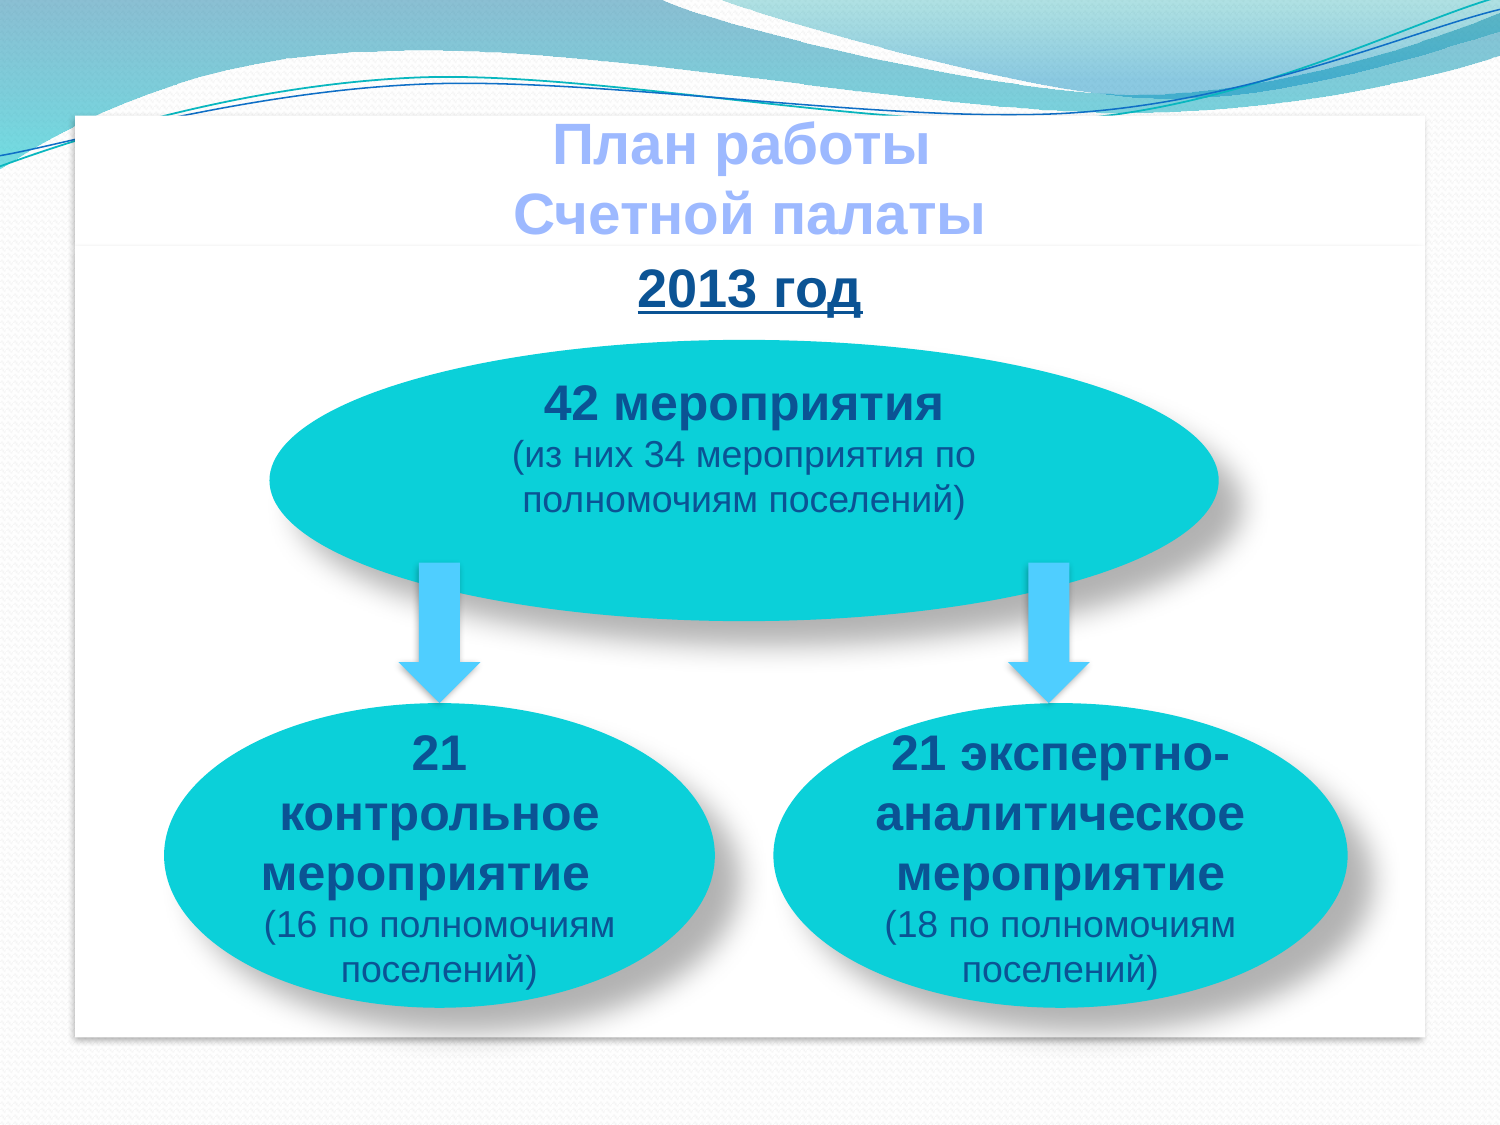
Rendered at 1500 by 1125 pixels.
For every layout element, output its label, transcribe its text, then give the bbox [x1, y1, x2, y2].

text_box 21 экспертно-аналитическое мероприятие (18 по полномочиям поселений) [771, 701, 1350, 1010]
text_box [1005, 560, 1092, 706]
text_box 42 мероприятия (из них 34 мероприятия по полномочиям поселений) [267, 337, 1221, 624]
list 2013 год [74, 245, 1426, 1038]
text_box [396, 560, 483, 706]
title План работы Счетной палаты [74, 115, 1426, 245]
text_box 21 контрольное мероприятие (16 по полномочиям поселений) [161, 701, 717, 1010]
